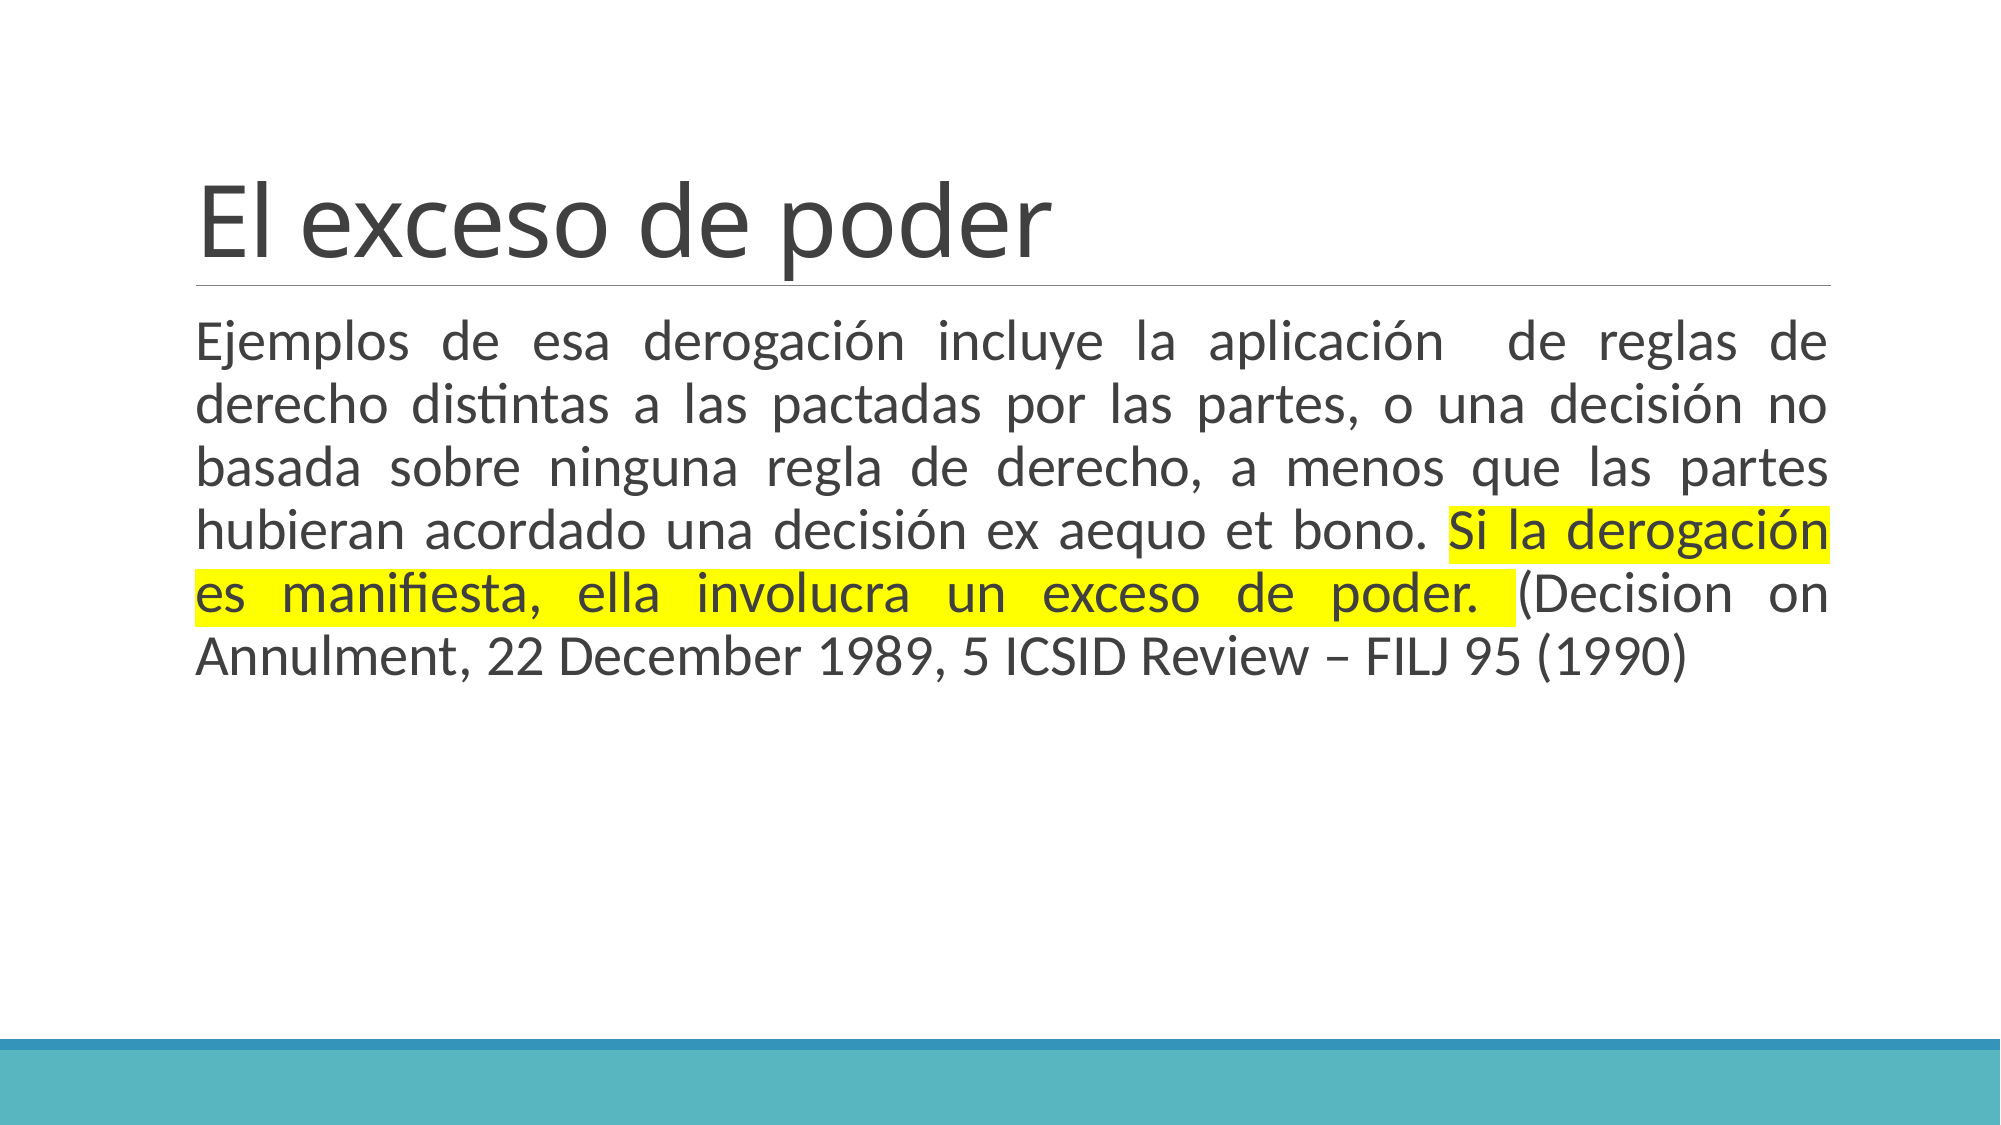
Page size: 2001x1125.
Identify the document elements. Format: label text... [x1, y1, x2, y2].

title El exceso de poder [180, 47, 1830, 285]
list Ejemplos de esa derogación incluye la aplicación de reglas de derecho distintas a las pactadas por las partes, o una decisión no basada sobre ninguna regla de derecho, a menos que las partes hubieran acordado una decisión ex aequo et bono. Si la derogación es manifiesta, ella involucra un exceso de poder. (Decision on Annulment, 22 December 1989, 5 ICSID Review – FILJ 95 (1990) [180, 302, 1830, 963]
